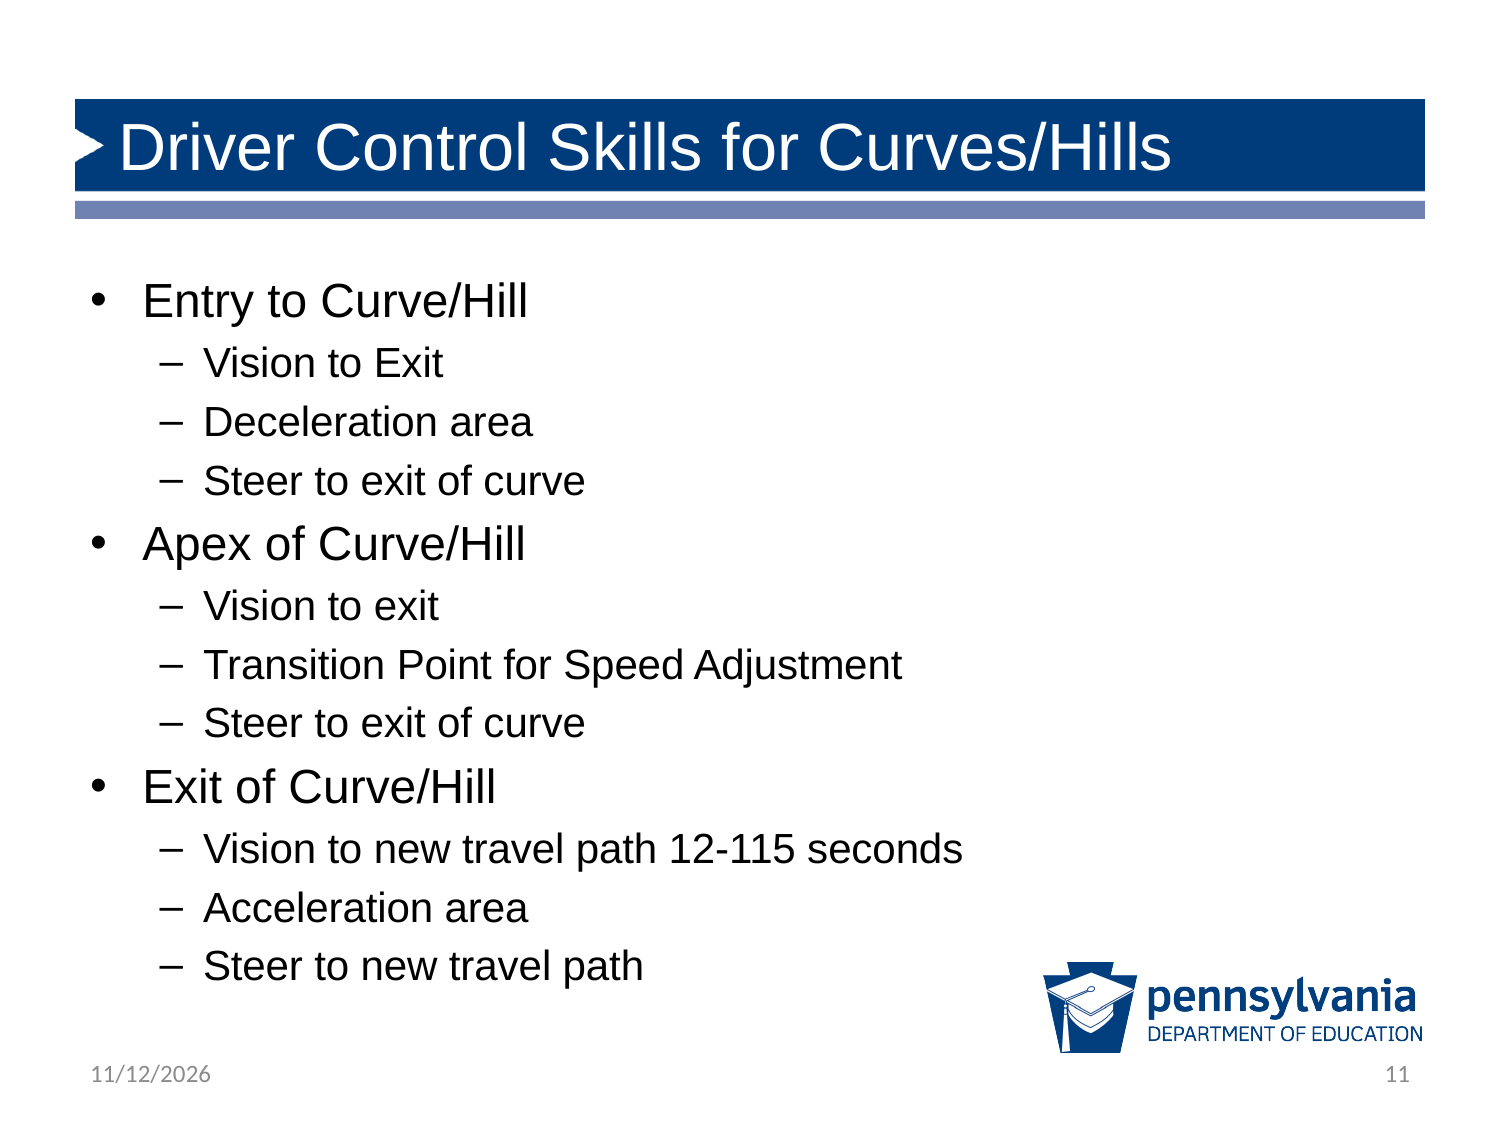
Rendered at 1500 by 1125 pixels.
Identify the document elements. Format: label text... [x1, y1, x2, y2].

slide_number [75, 1042, 425, 1103]
slide_number 11 [1074, 1042, 1425, 1103]
title Driver Control Skills for Curves/Hills [75, 50, 1425, 238]
list Entry to Curve/Hill Vision to Exit Deceleration area Steer to exit of curve Apex of Curve/Hill Vision to exit Transition Point for Speed Adjustment Steer to exit of curve Exit of Curve/Hill Vision to new travel path 12-115 seconds Acceleration area Steer to new travel path [75, 262, 1425, 1005]
picture [1043, 1005, 1422, 1053]
